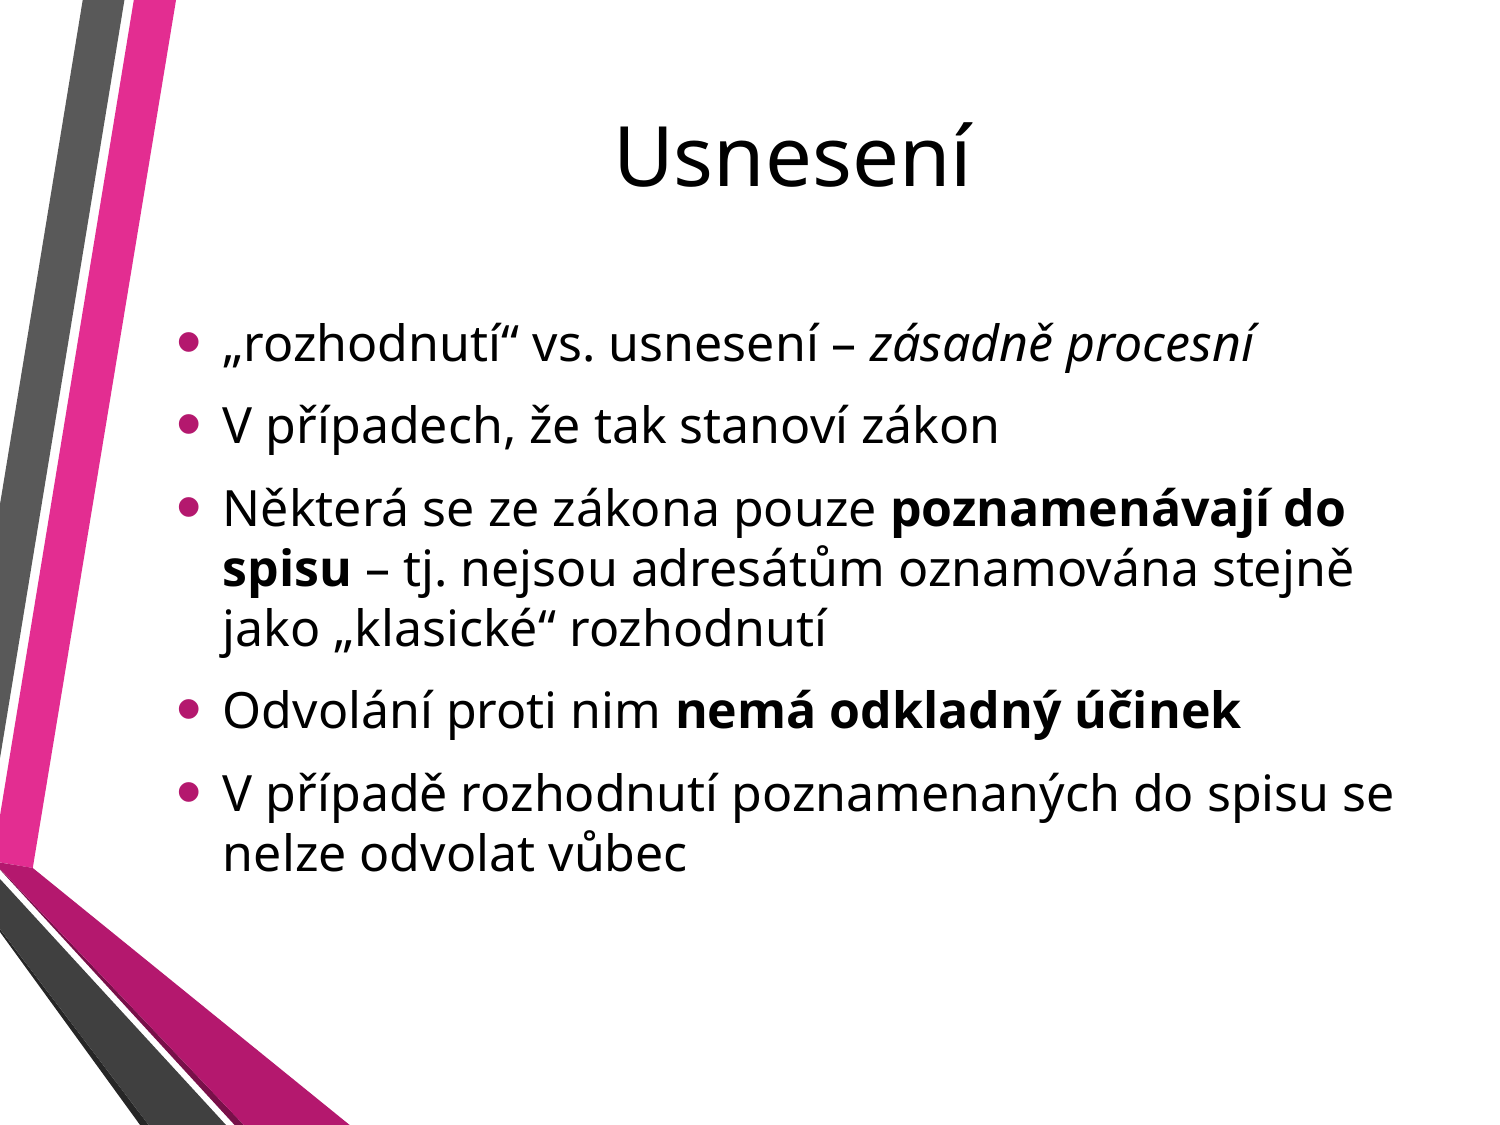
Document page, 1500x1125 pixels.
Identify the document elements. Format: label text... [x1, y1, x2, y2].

list „rozhodnutí“ vs. usnesení – zásadně procesní V případech, že tak stanoví zákon Některá se ze zákona pouze poznamenávají do spisu – tj. nejsou adresátům oznamována stejně jako „klasické“ rozhodnutí Odvolání proti nim nemá odkladný účinek V případě rozhodnutí poznamenaných do spisu se nelze odvolat vůbec [161, 208, 1425, 985]
title Usnesení [161, 75, 1425, 208]
